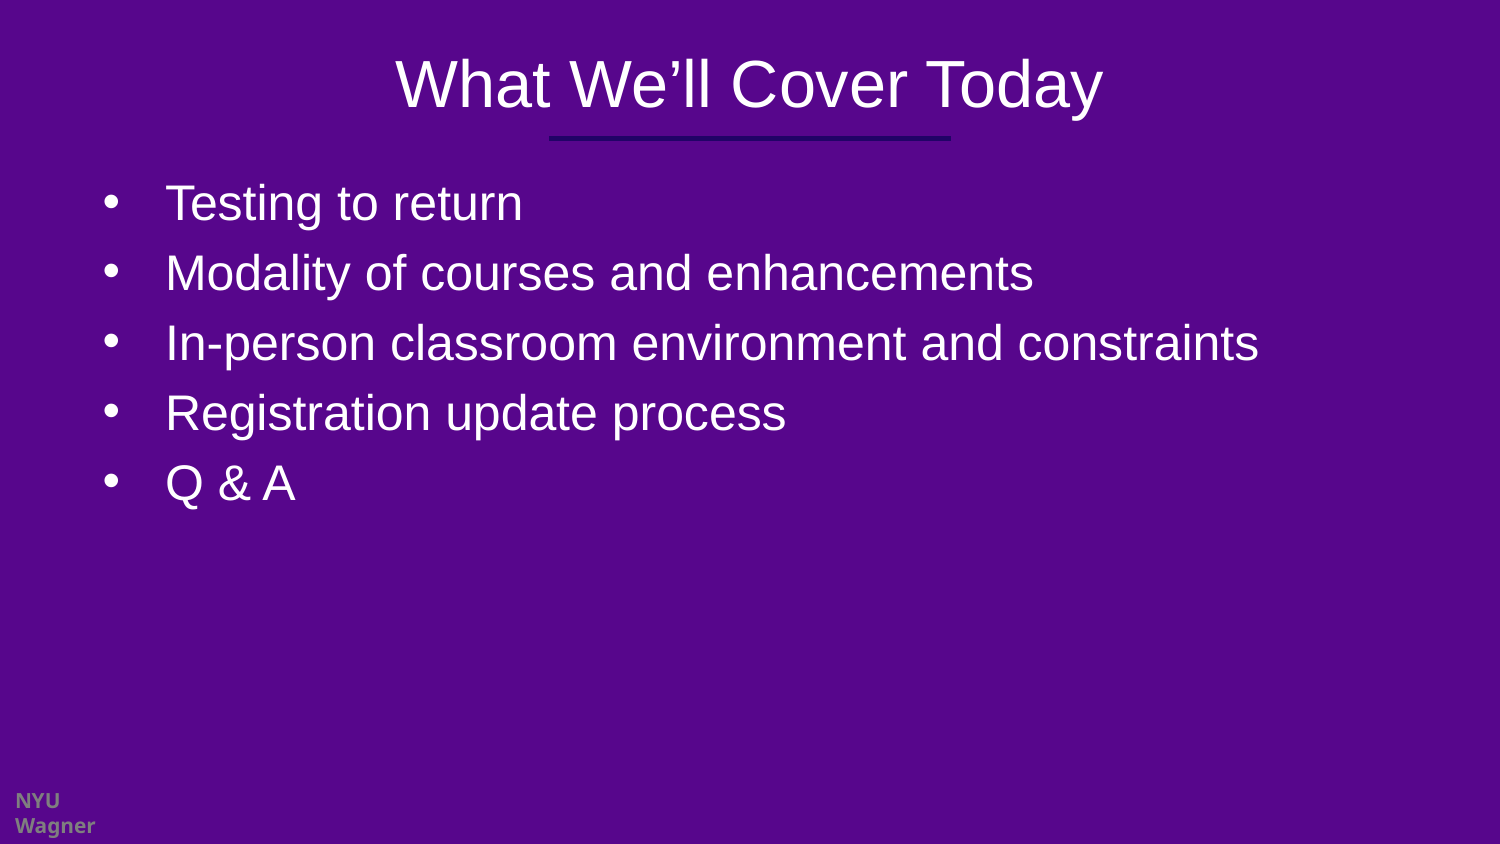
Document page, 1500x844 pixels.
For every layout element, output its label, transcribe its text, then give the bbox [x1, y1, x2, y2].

title What We’ll Cover Today [75, 33, 1425, 112]
list Testing to return Modality of courses and enhancements In-person classroom environment and constraints Registration update process Q & A [75, 163, 1425, 754]
